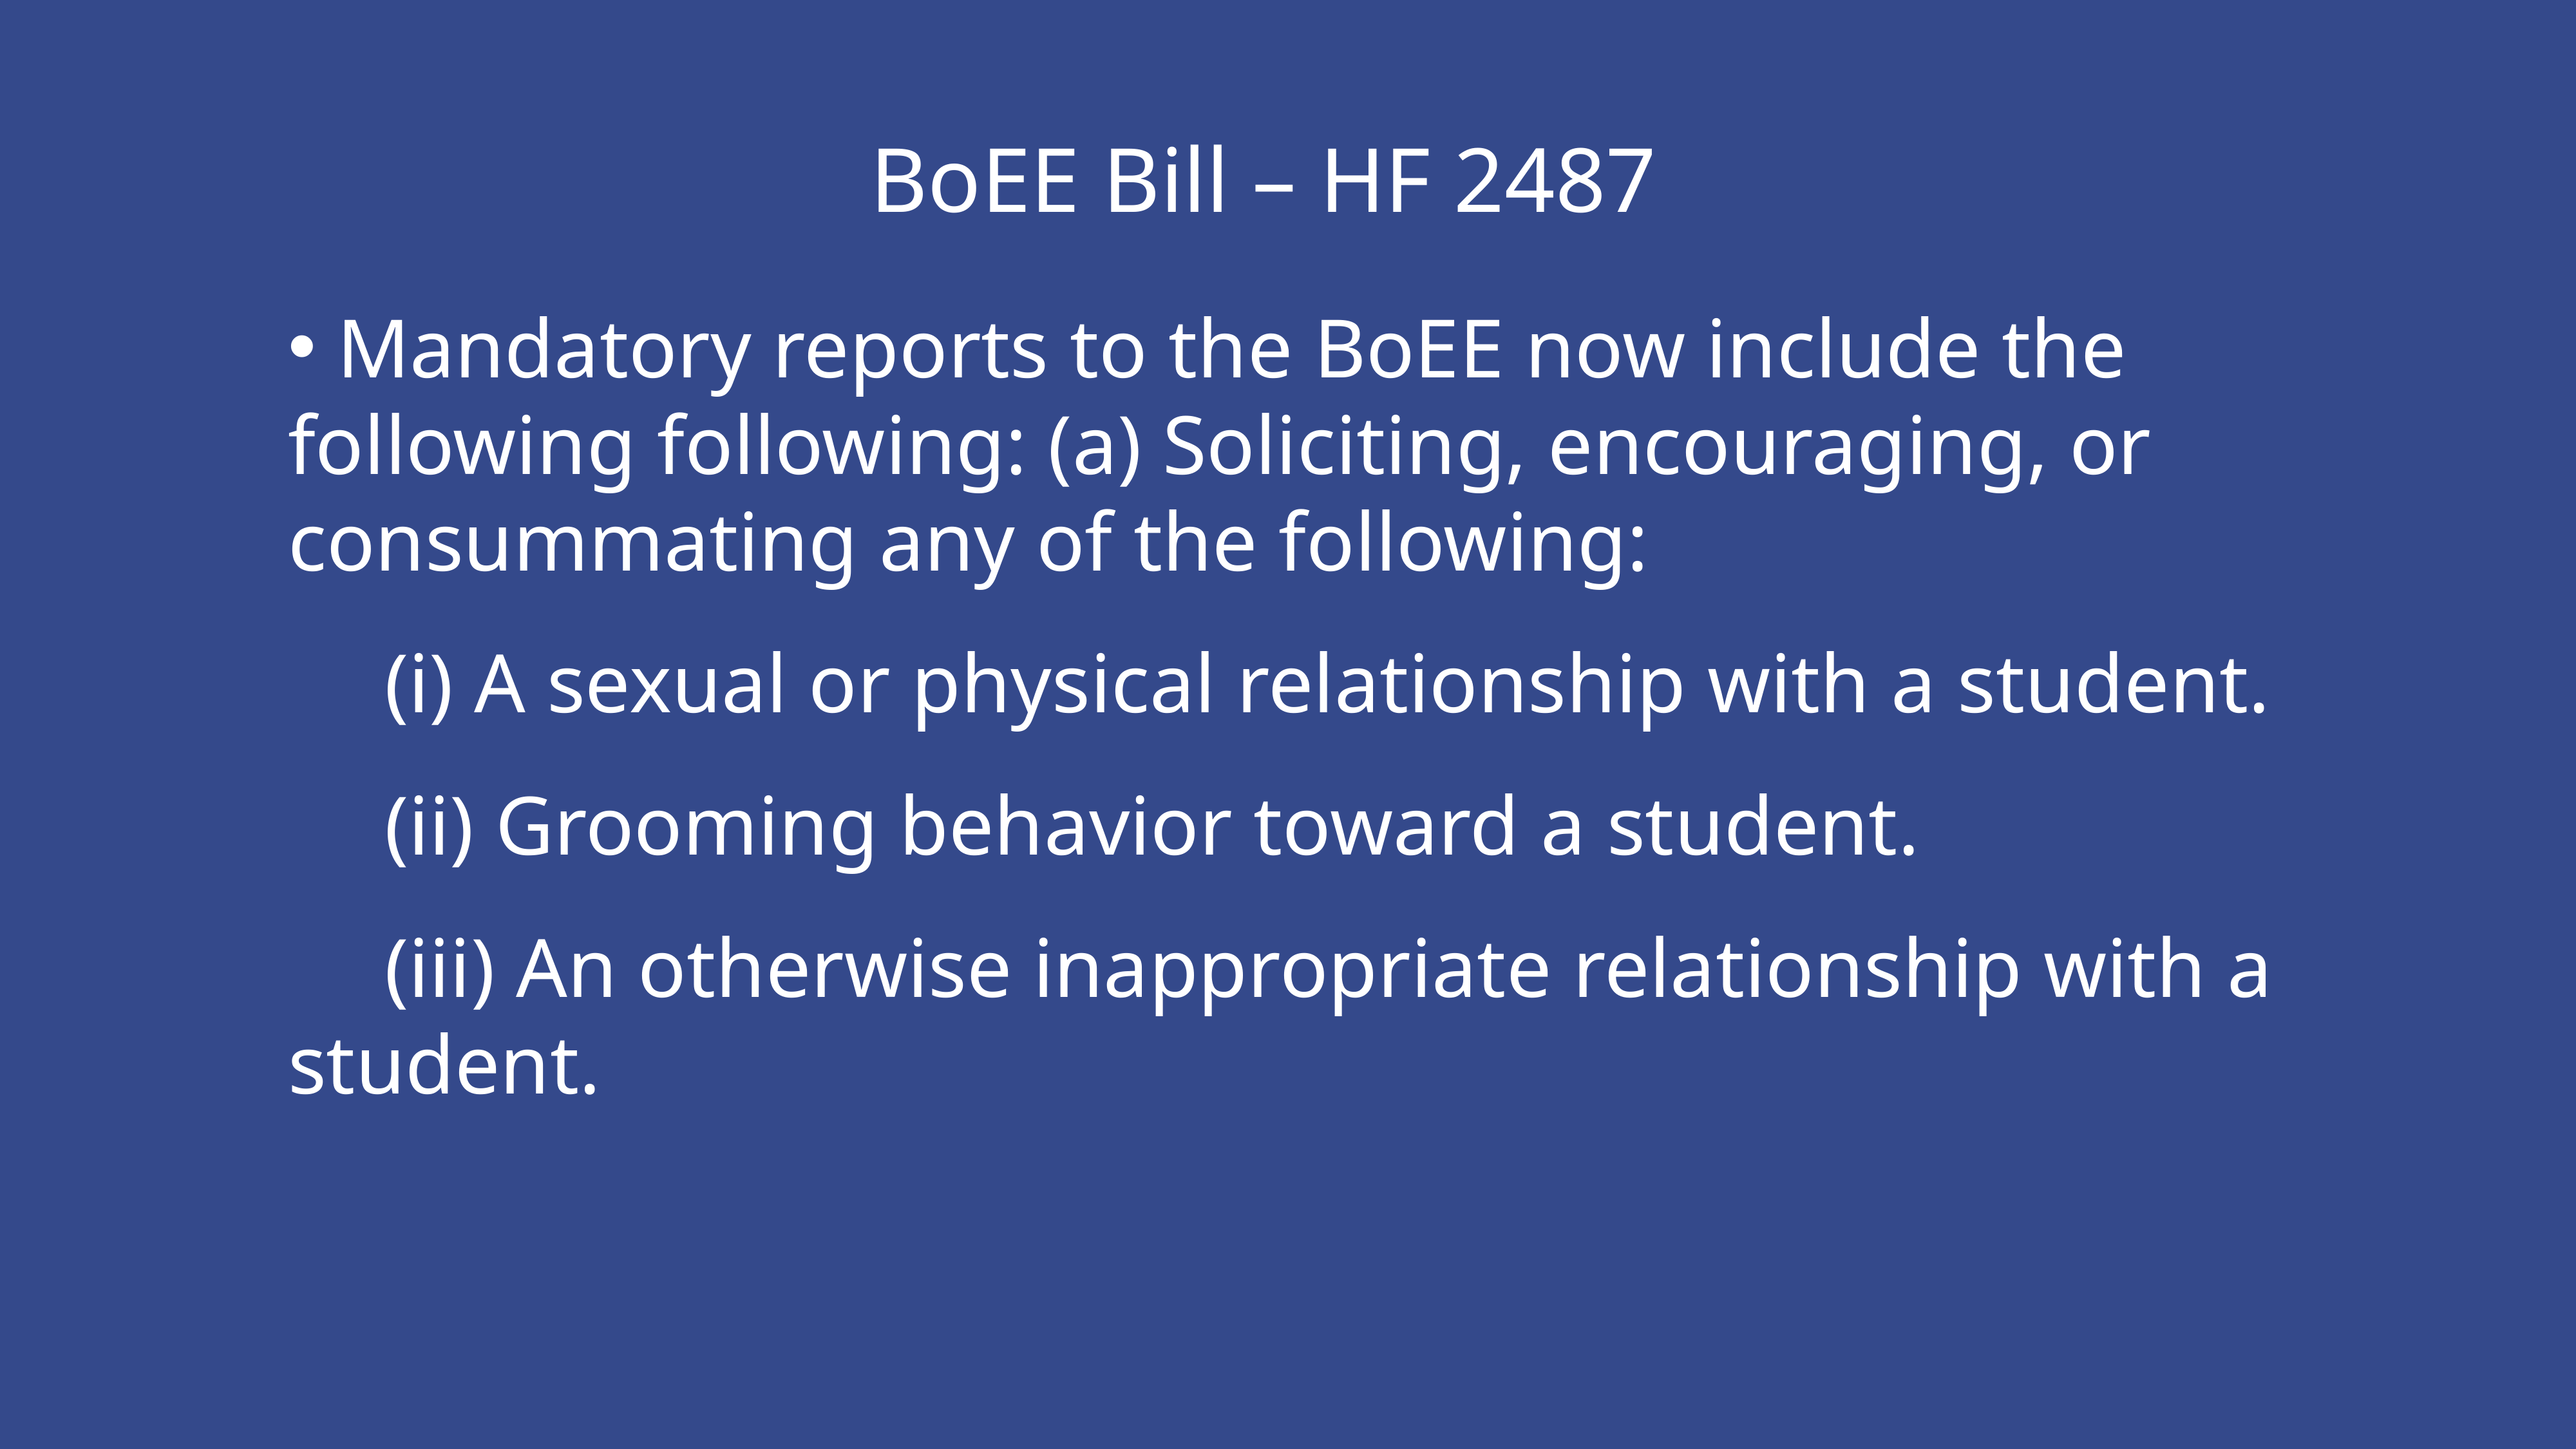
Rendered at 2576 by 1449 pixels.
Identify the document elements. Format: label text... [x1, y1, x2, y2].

text_box BoEE Bill – HF 2487 [180, 113, 2347, 230]
text_box Mandatory reports to the BoEE now include the following following: (a) Soliciting, encouraging, or consummating any of the following: (i) A sexual or physical relationship with a student. (ii) Grooming behavior toward a student. (iii) An otherwise inappropriate relationship with a student. [287, 297, 2347, 1376]
